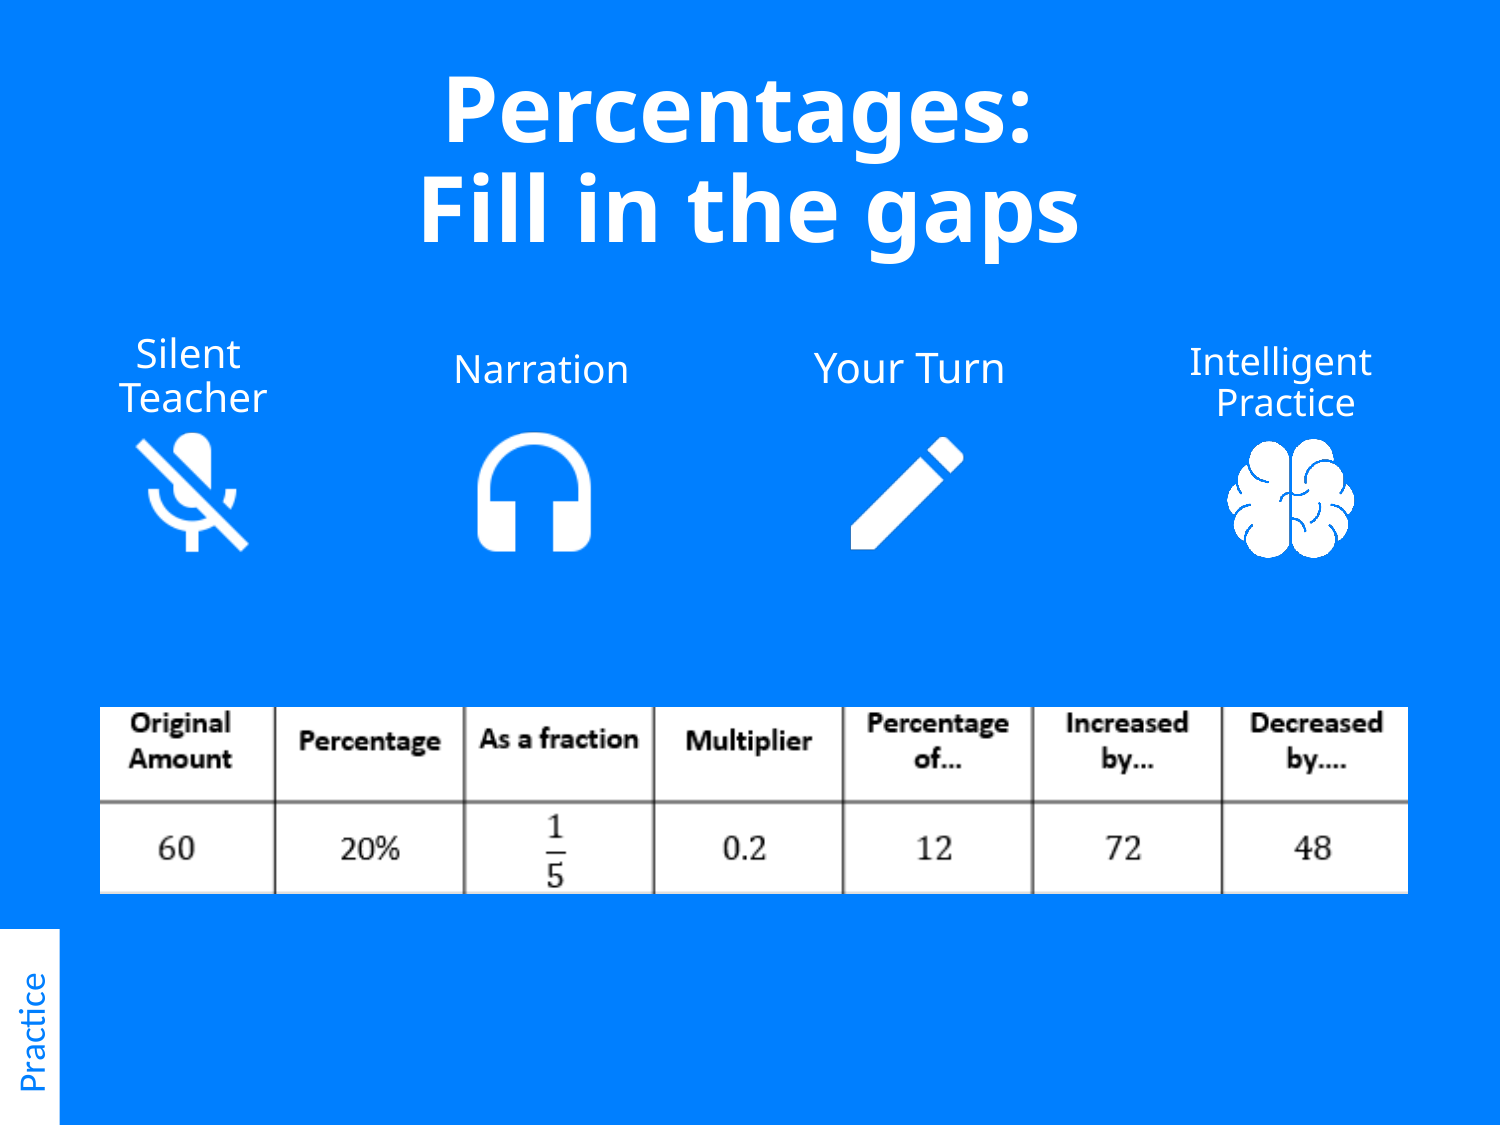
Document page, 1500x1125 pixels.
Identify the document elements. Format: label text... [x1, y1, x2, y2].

text_box Silent Teacher [100, 306, 287, 429]
picture [1157, 433, 1424, 563]
text_box Percentages: Fill in the gaps [83, 41, 1416, 270]
text_box Your Turn [796, 335, 1024, 400]
picture [100, 707, 1408, 894]
picture [117, 420, 268, 571]
text_box Practice [0, 929, 60, 1125]
picture [459, 426, 610, 577]
picture [832, 418, 983, 569]
text_box Narration [435, 335, 648, 400]
text_box Intelligent Practice [1172, 302, 1400, 432]
